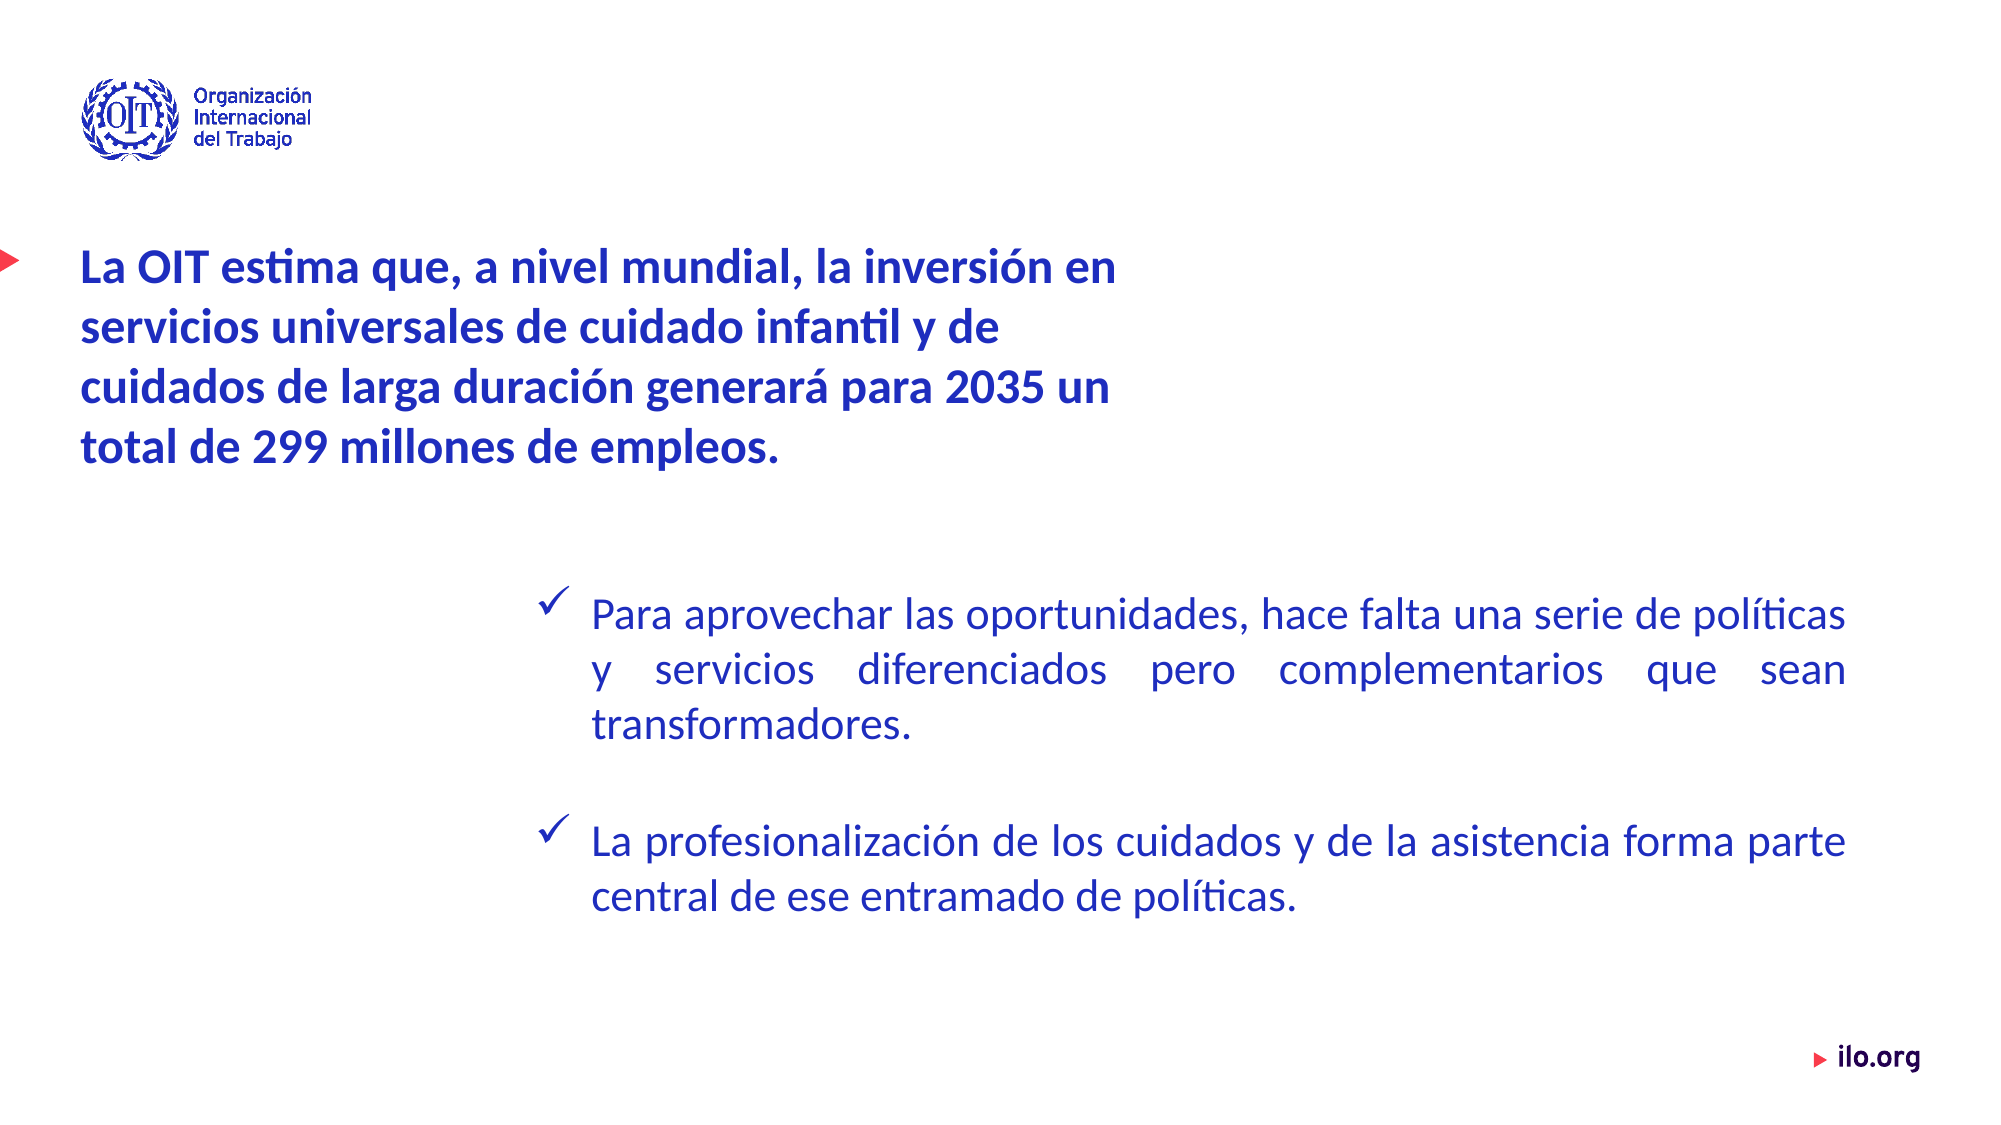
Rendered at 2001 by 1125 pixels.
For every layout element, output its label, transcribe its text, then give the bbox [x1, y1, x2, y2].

picture [79, 78, 311, 161]
list Para aprovechar las oportunidades, hace falta una serie de políticas y servicios diferenciados pero complementarios que sean transformadores. La profesionalización de los cuidados y de la asistencia forma parte central de ese entramado de políticas. [534, 583, 1848, 913]
title La OIT estima que, a nivel mundial, la inversión en servicios universales de cuidado infantil y de cuidados de larga duración generará para 2035 un total de 299 millones de empleos. [80, 233, 1122, 563]
